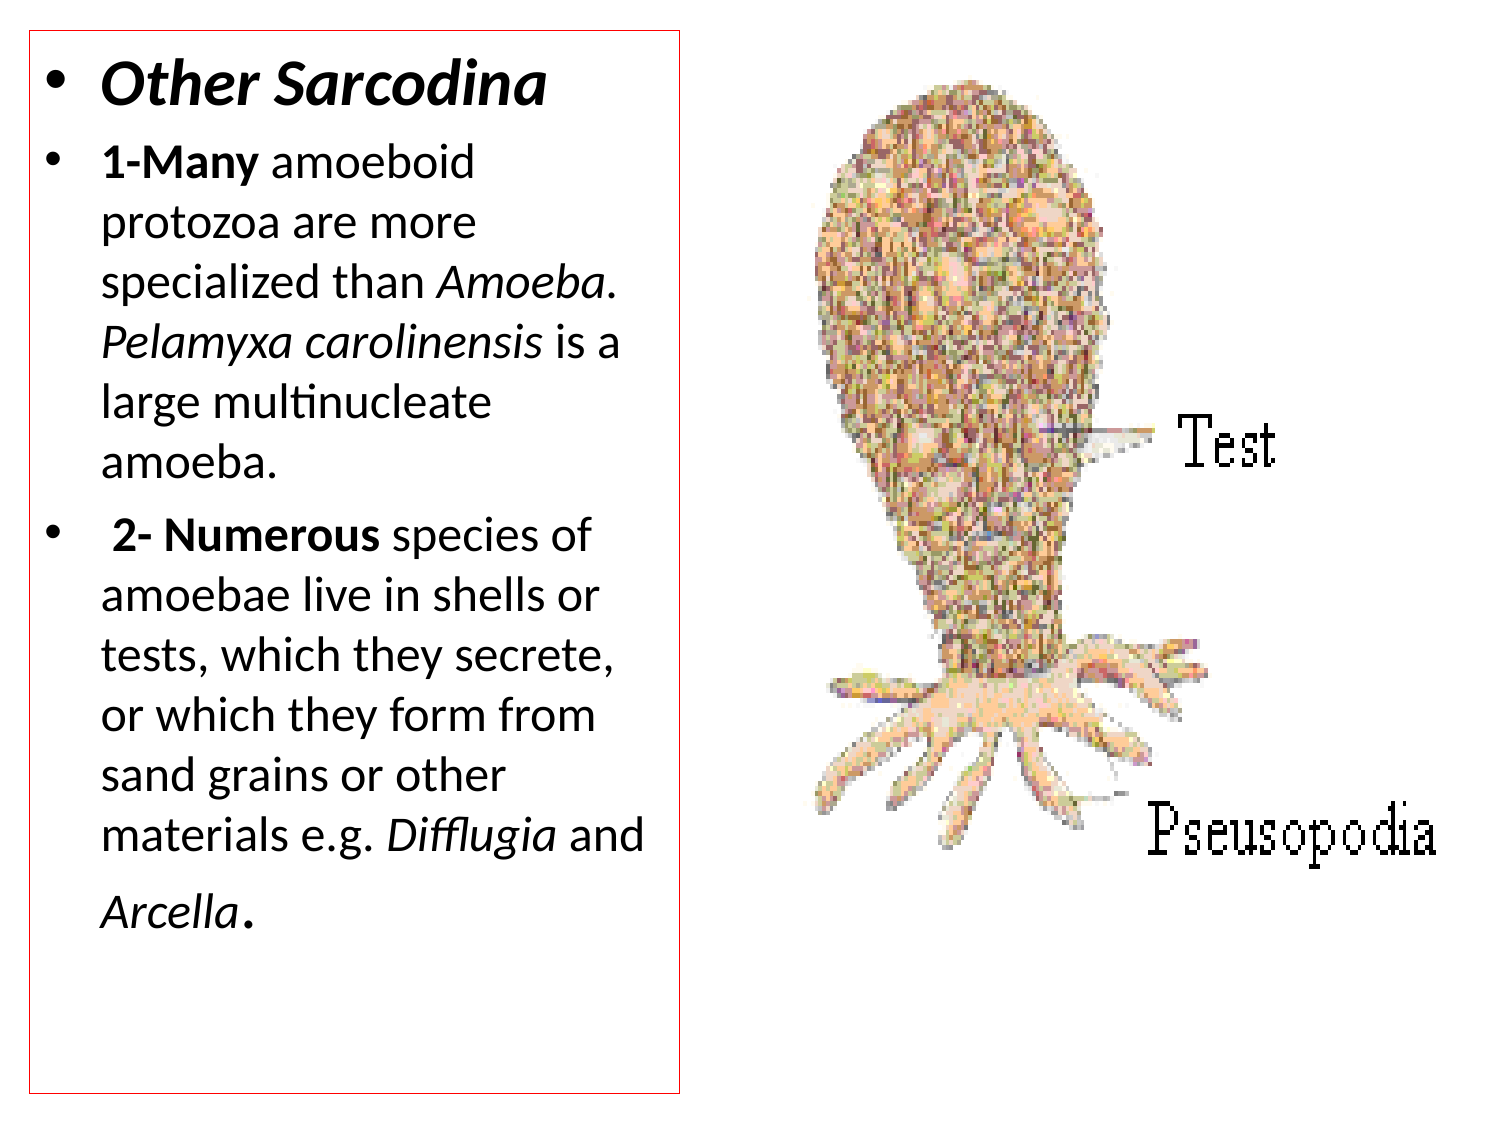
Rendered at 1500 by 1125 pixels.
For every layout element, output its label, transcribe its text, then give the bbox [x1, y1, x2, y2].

list Other Sarcodina 1-Many amoeboid protozoa are more specialized than Amoeba. Pelamyxa carolinensis is a large multinucleate amoeba. 2- Numerous species of amoebae live in shells or tests, which they secrete, or which they form from sand grains or other materials e.g. Difflugia and Arcella. [29, 30, 680, 1094]
picture [714, 66, 1448, 1012]
